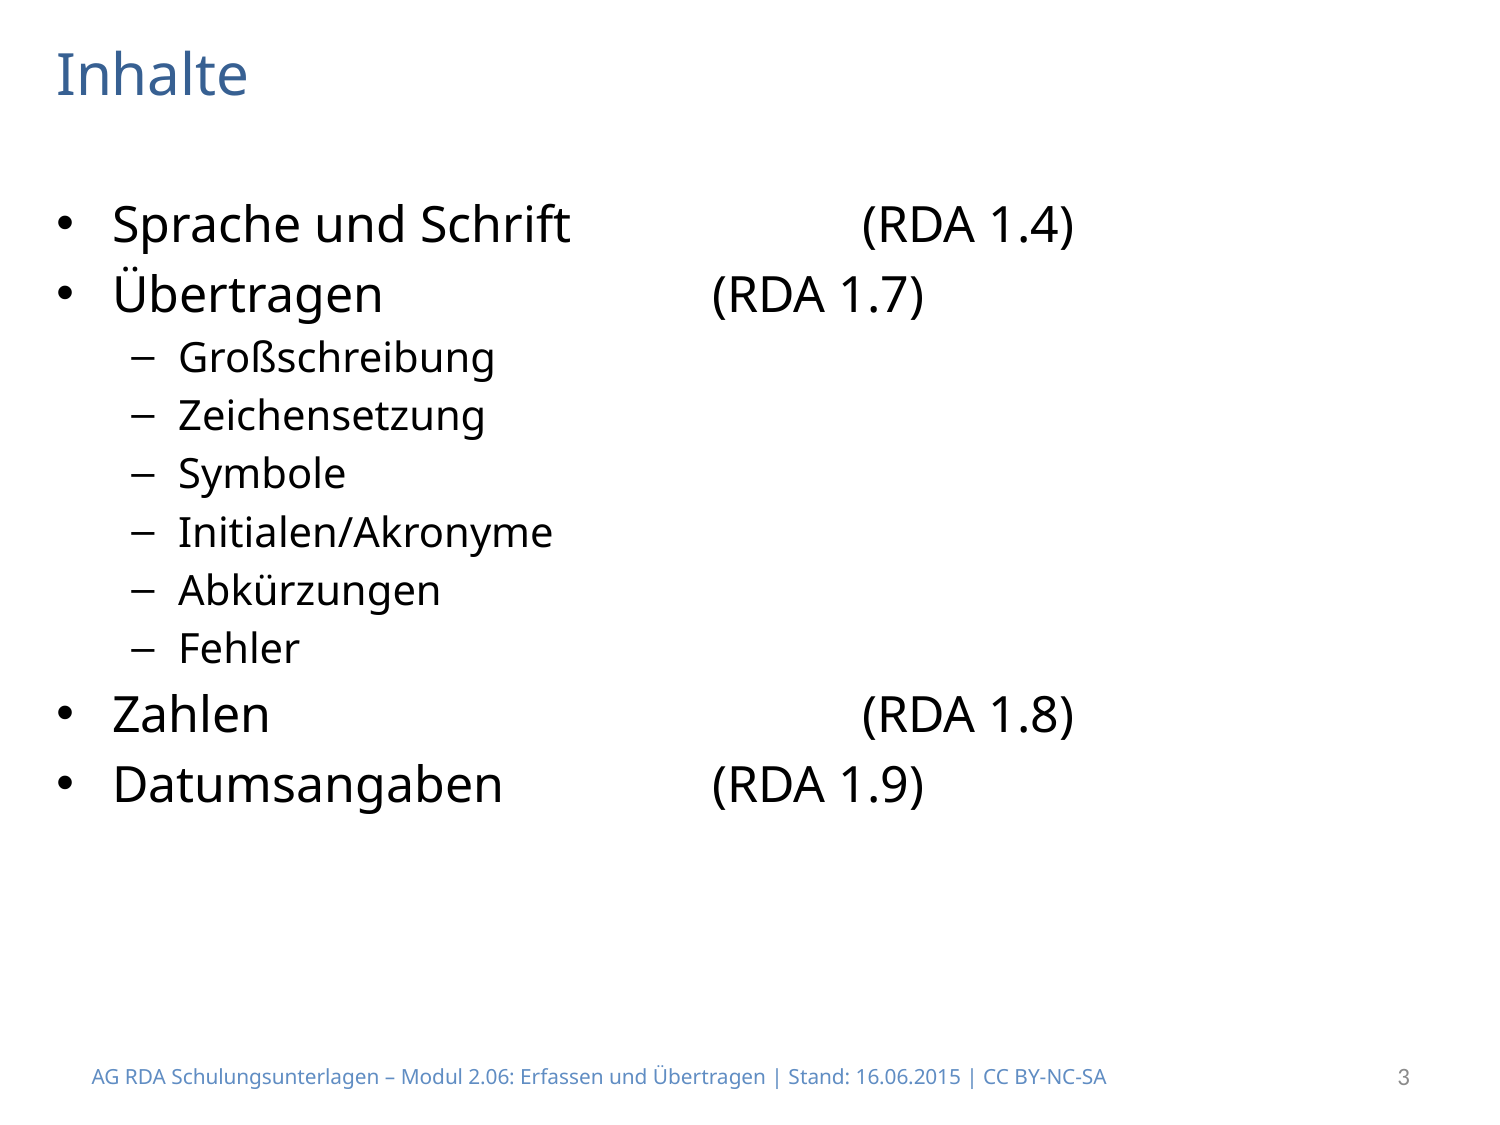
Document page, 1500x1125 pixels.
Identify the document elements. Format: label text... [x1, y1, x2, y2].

list Sprache und Schrift (RDA 1.4) Übertragen (RDA 1.7) Großschreibung Zeichensetzung Symbole Initialen/Akronyme Abkürzungen Fehler Zahlen (RDA 1.8) Datumsangaben (RDA 1.9) [41, 184, 1459, 1035]
footer AG RDA Schulungsunterlagen – Modul 2.06: Erfassen und Übertragen | Stand: 16.06.2015 | CC BY-NC-SA [76, 1045, 1187, 1106]
slide_number 3 [1187, 1045, 1425, 1106]
title Inhalte [41, 30, 1459, 114]
